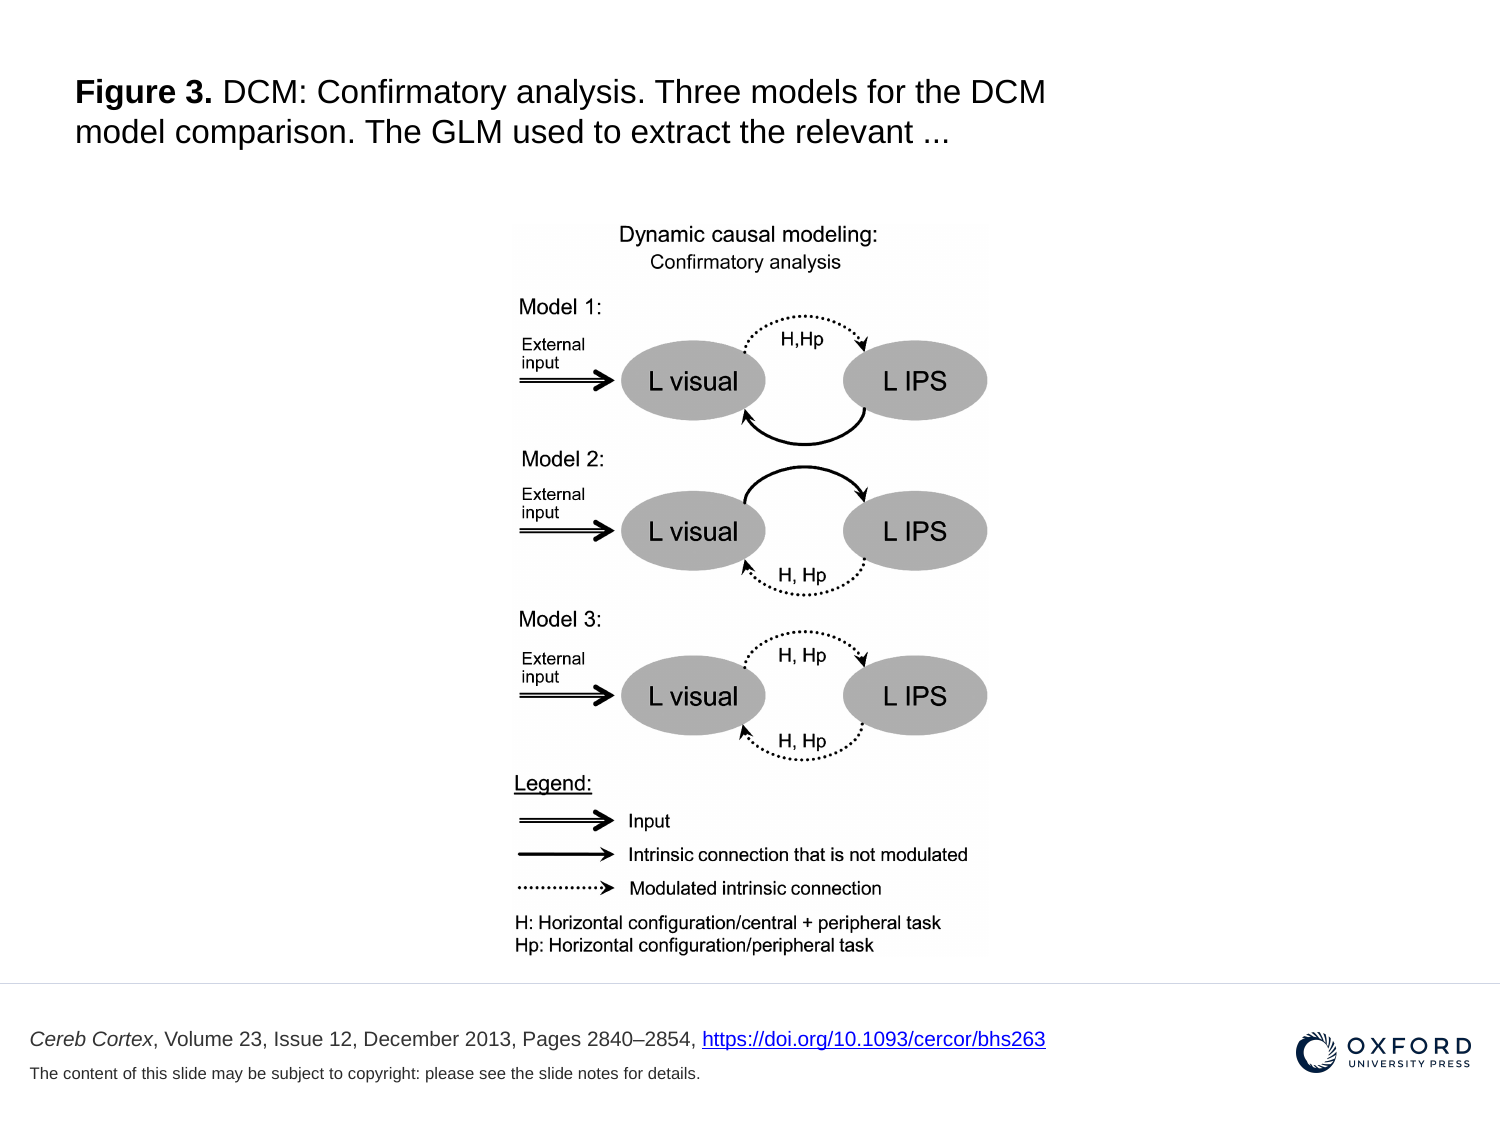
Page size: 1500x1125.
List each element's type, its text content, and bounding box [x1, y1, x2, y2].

footer Cereb Cortex, Volume 23, Issue 12, December 2013, Pages 2840–2854, https://doi.org/10.1093/cercor/bhs263 The content of this slide may be subject to copyright: please see the slide notes for details. [0, 983, 1260, 1125]
picture [1296, 1032, 1471, 1073]
picture [512, 224, 989, 957]
title Figure 3. DCM: Confirmatory analysis. Three models for the DCM model comparison. The GLM used to extract the relevant ... [75, 69, 1078, 171]
